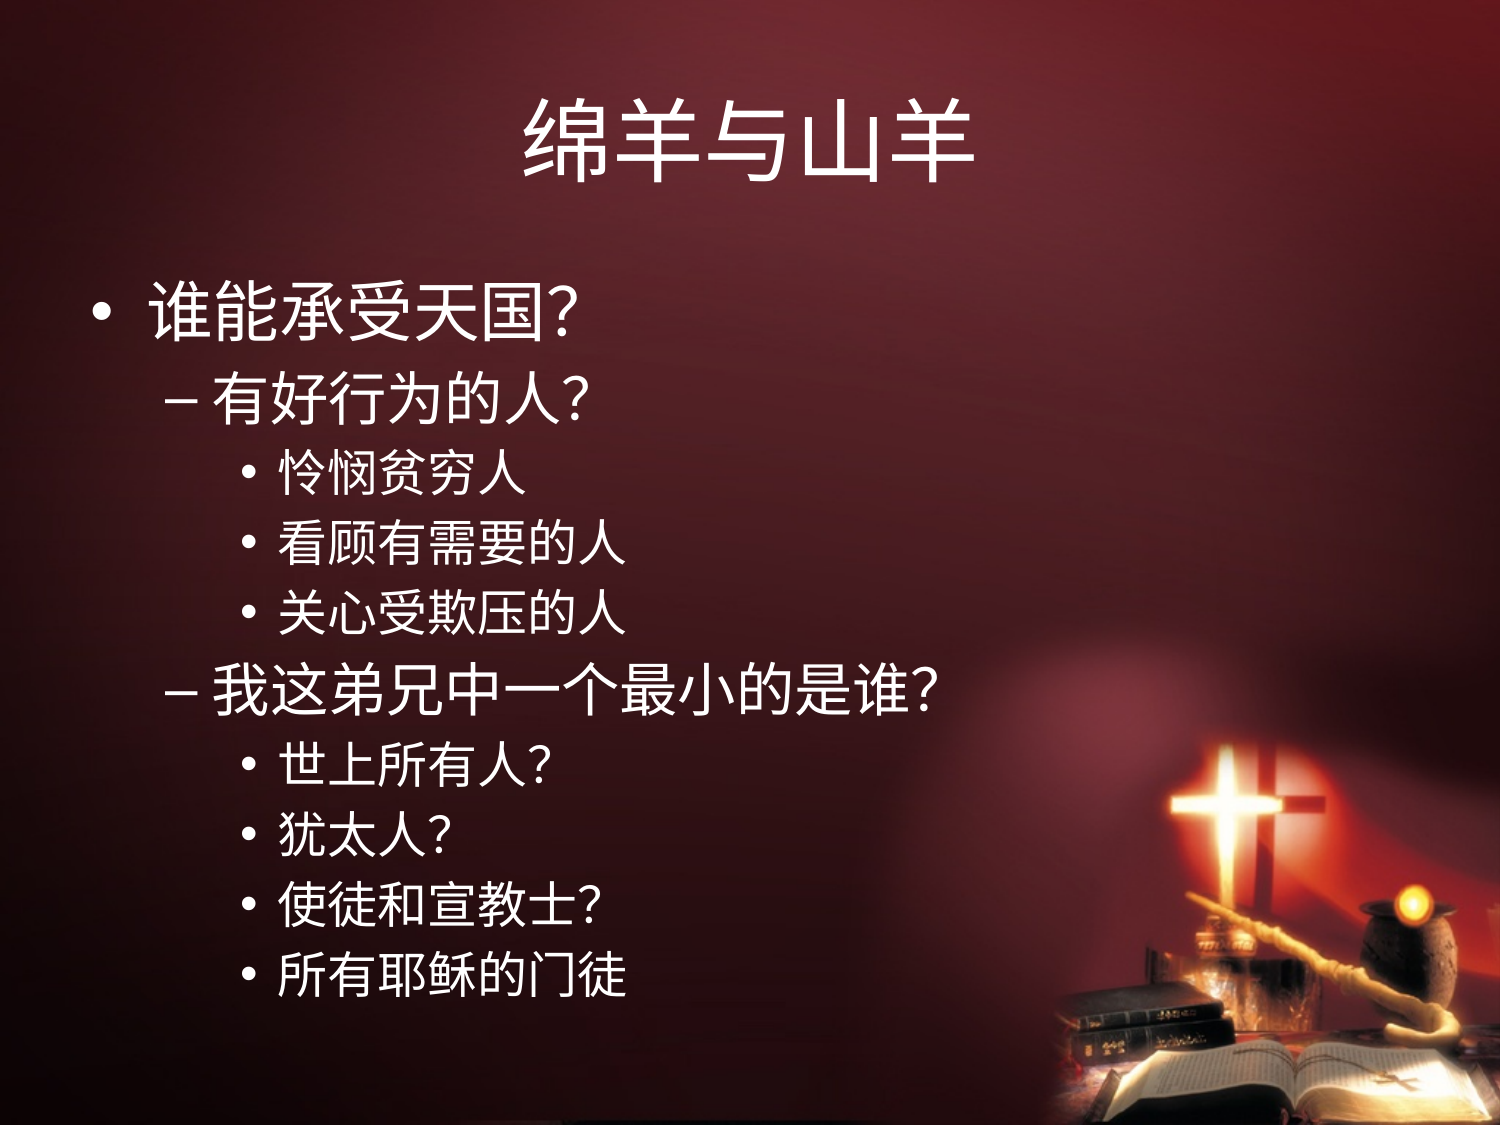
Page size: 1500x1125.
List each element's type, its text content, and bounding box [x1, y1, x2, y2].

title 绵羊与山羊 [75, 45, 1425, 233]
list 谁能承受天国？ 有好行为的人？ 怜悯贫穷人 看顾有需要的人 关心受欺压的人 我这弟兄中一个最小的是谁？ 世上所有人？ 犹太人？ 使徒和宣教士？ 所有耶稣的门徒 [75, 262, 1425, 1005]
picture [0, 0, 1500, 1125]
